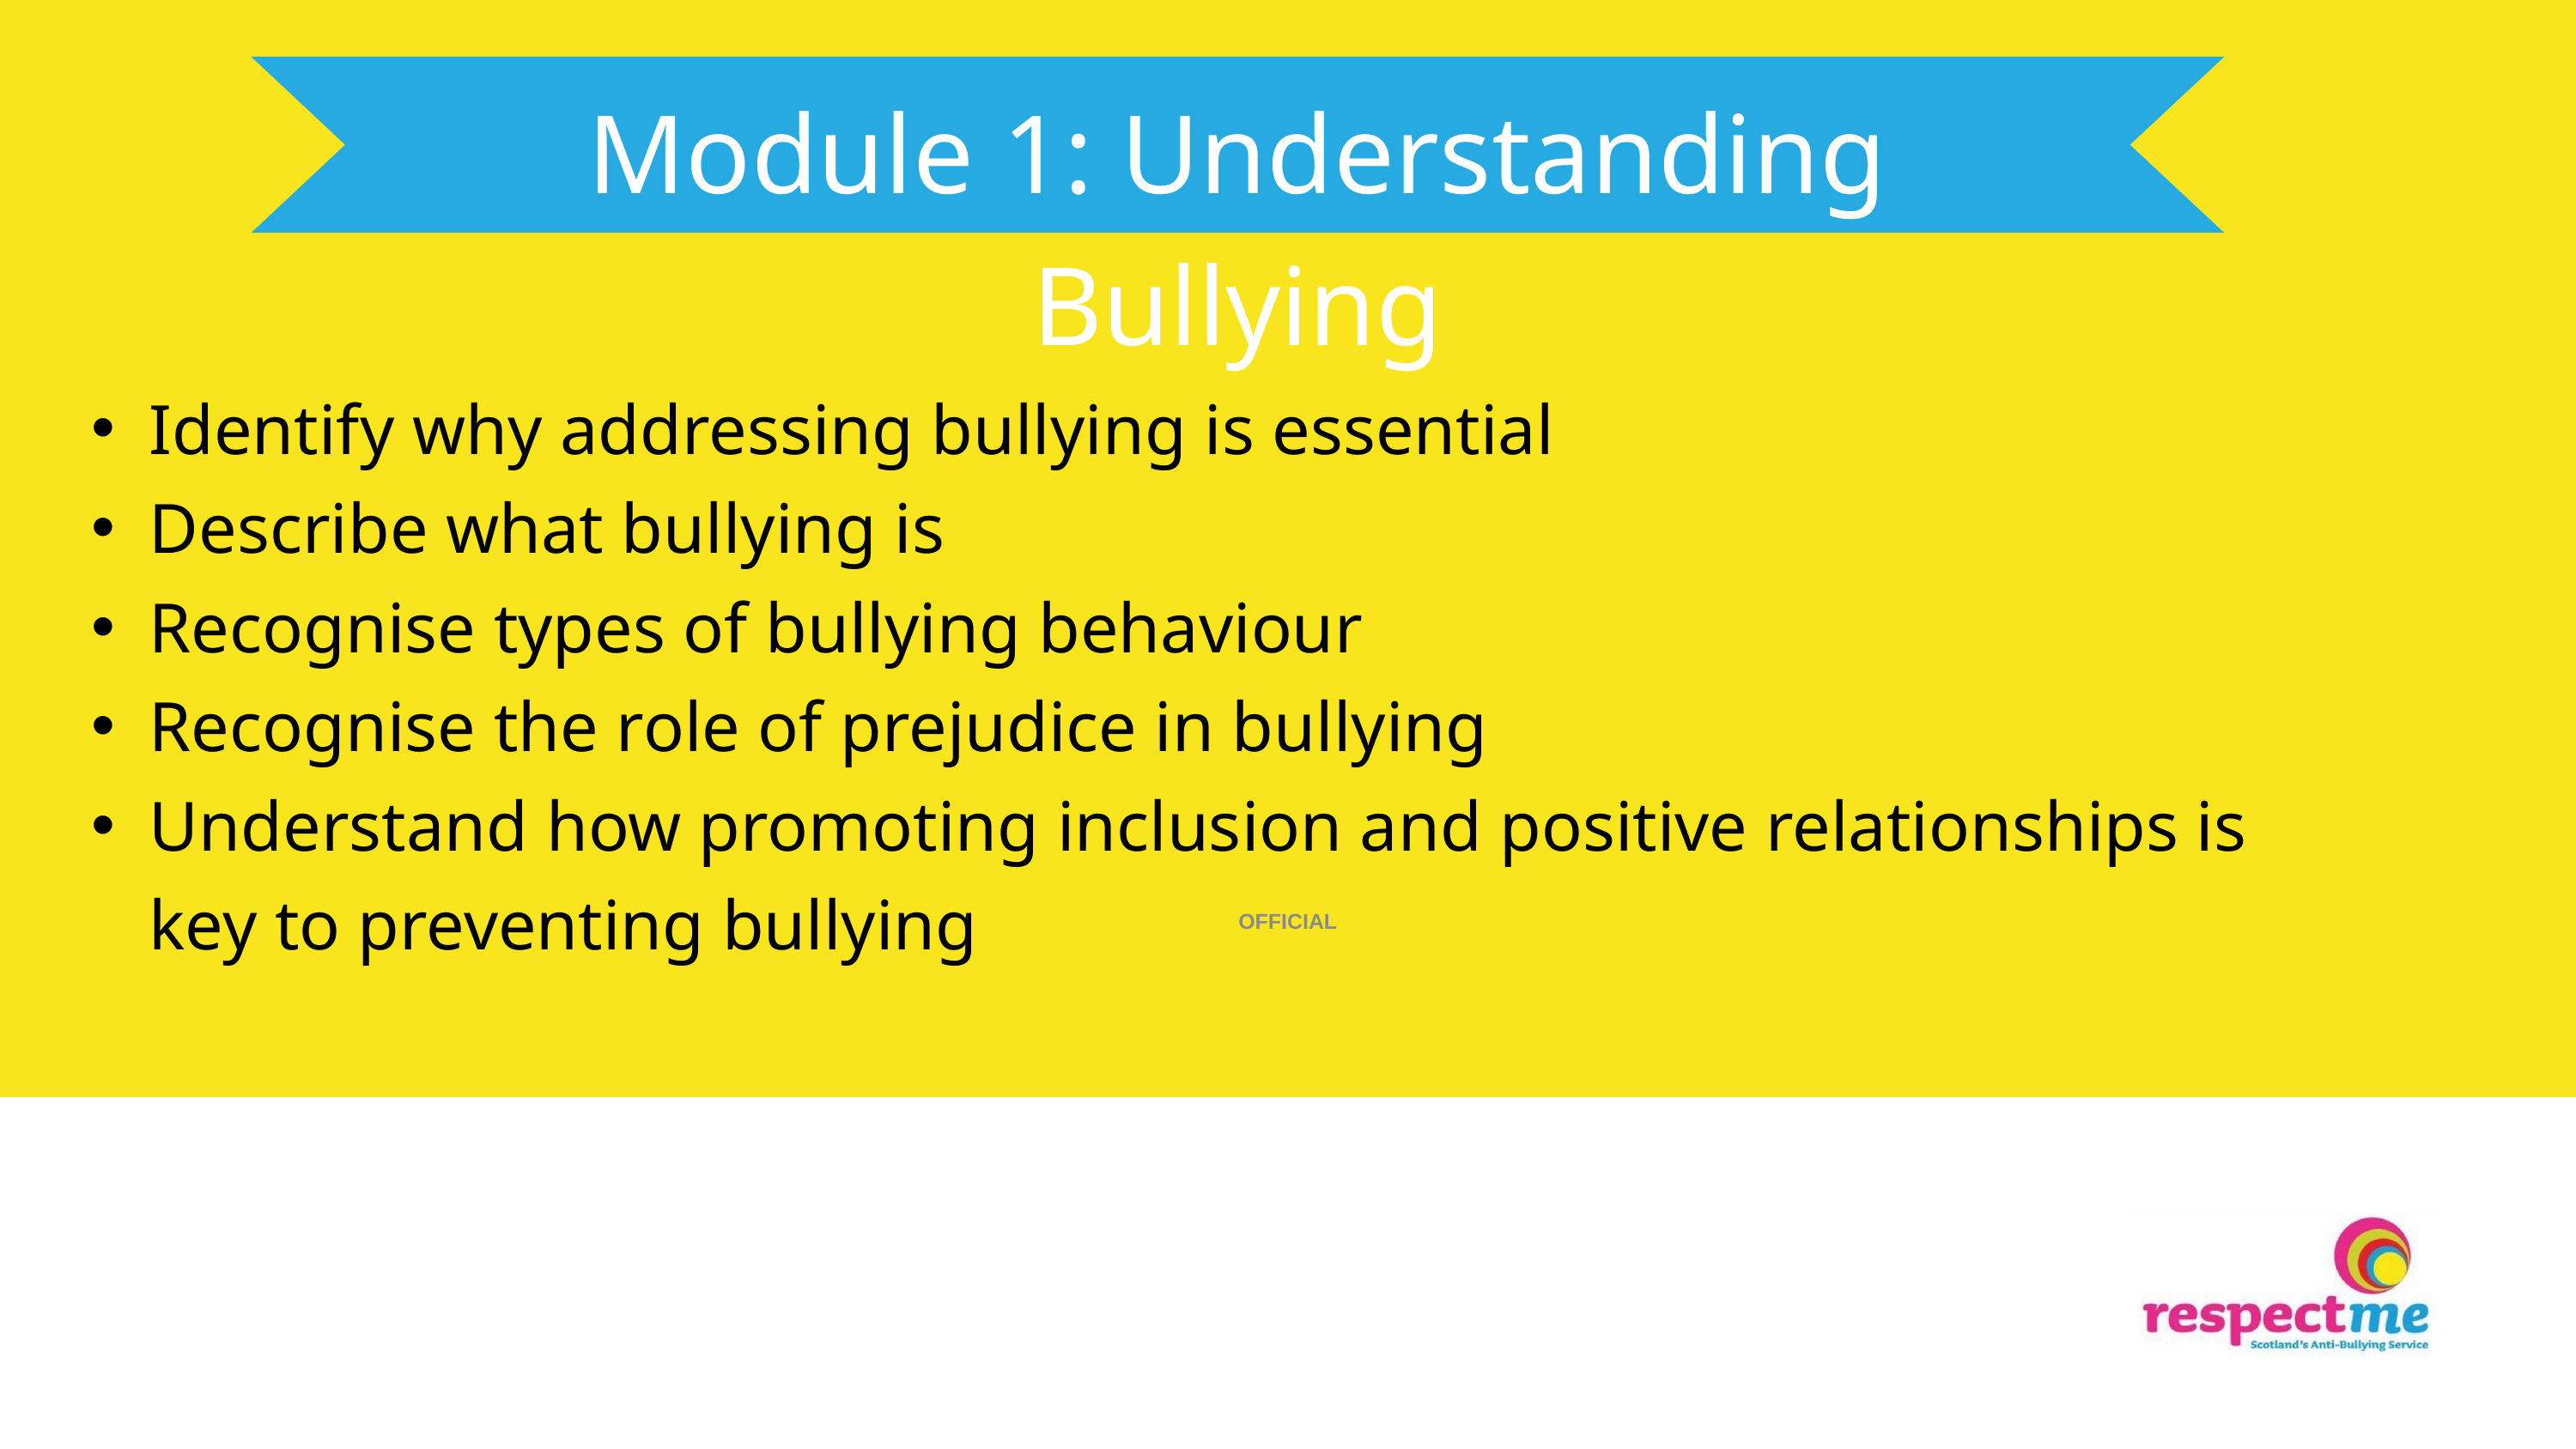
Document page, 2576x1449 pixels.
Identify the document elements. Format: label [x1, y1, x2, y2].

picture [1991, 1119, 2576, 1449]
text_box [251, 56, 2225, 233]
text_box [0, 0, 2576, 1098]
